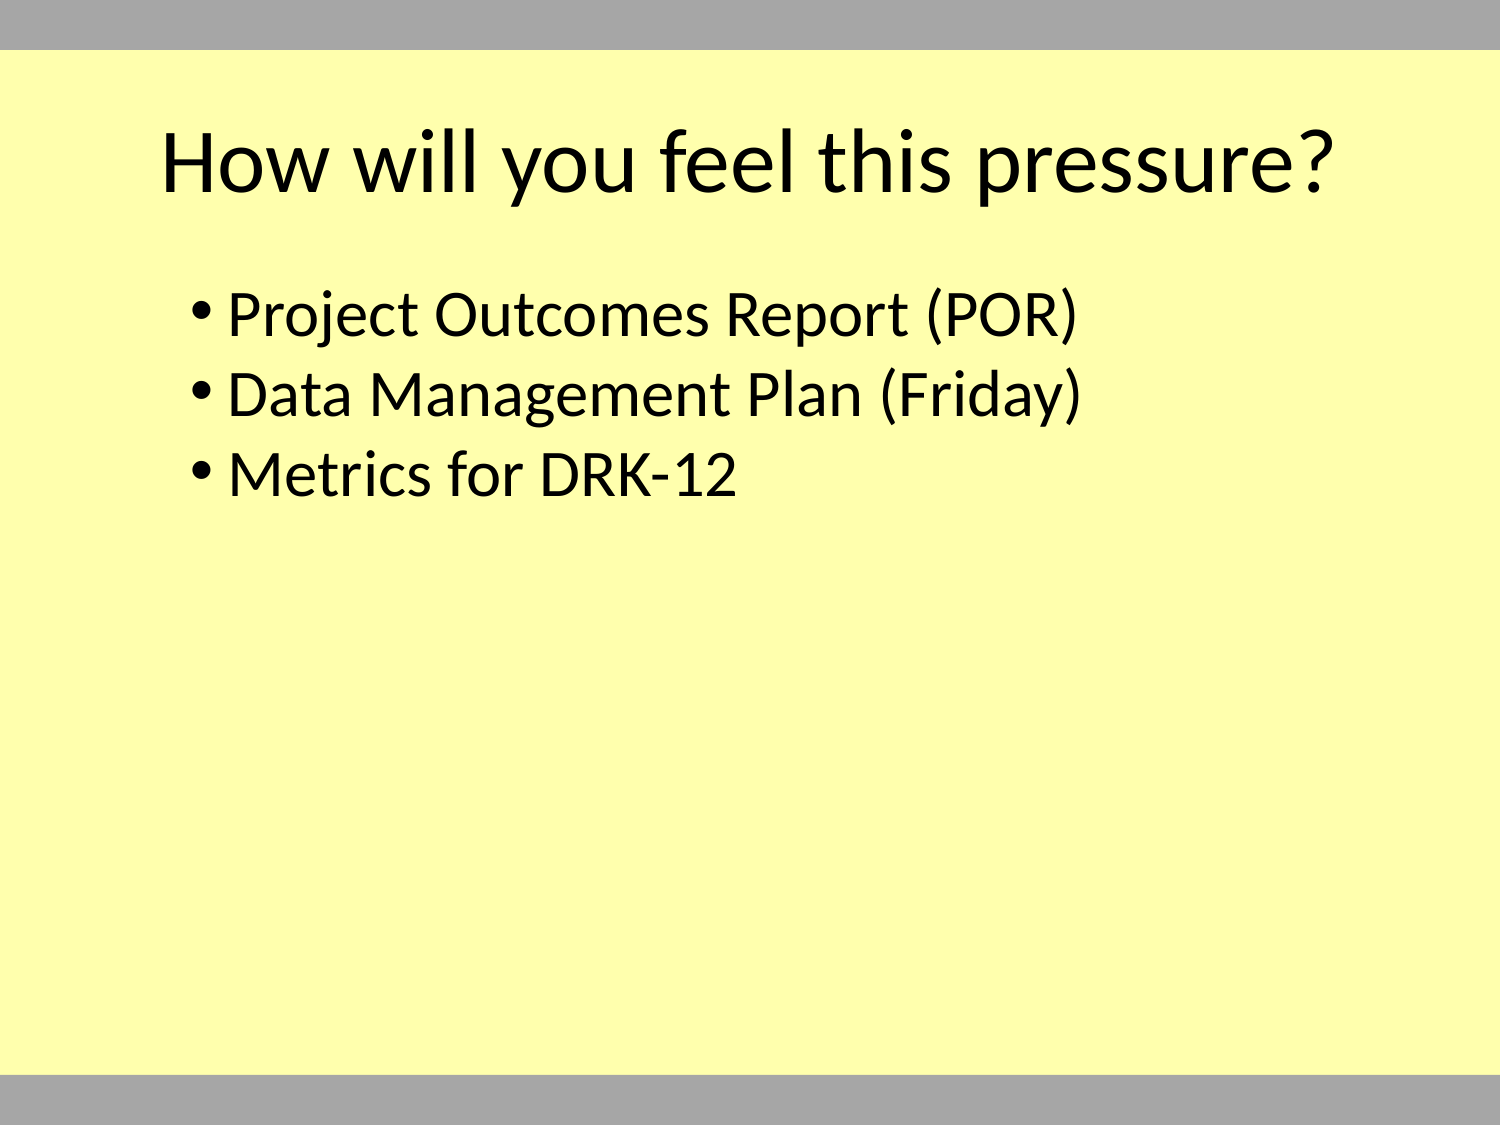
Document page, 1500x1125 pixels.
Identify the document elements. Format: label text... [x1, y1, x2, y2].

text_box Project Outcomes Report (POR) Data Management Plan (Friday) Metrics for DRK-12 [174, 262, 1325, 518]
text_box [0, 1073, 1500, 1125]
text_box [0, 0, 1500, 52]
title How will you feel this pressure? [75, 62, 1425, 250]
